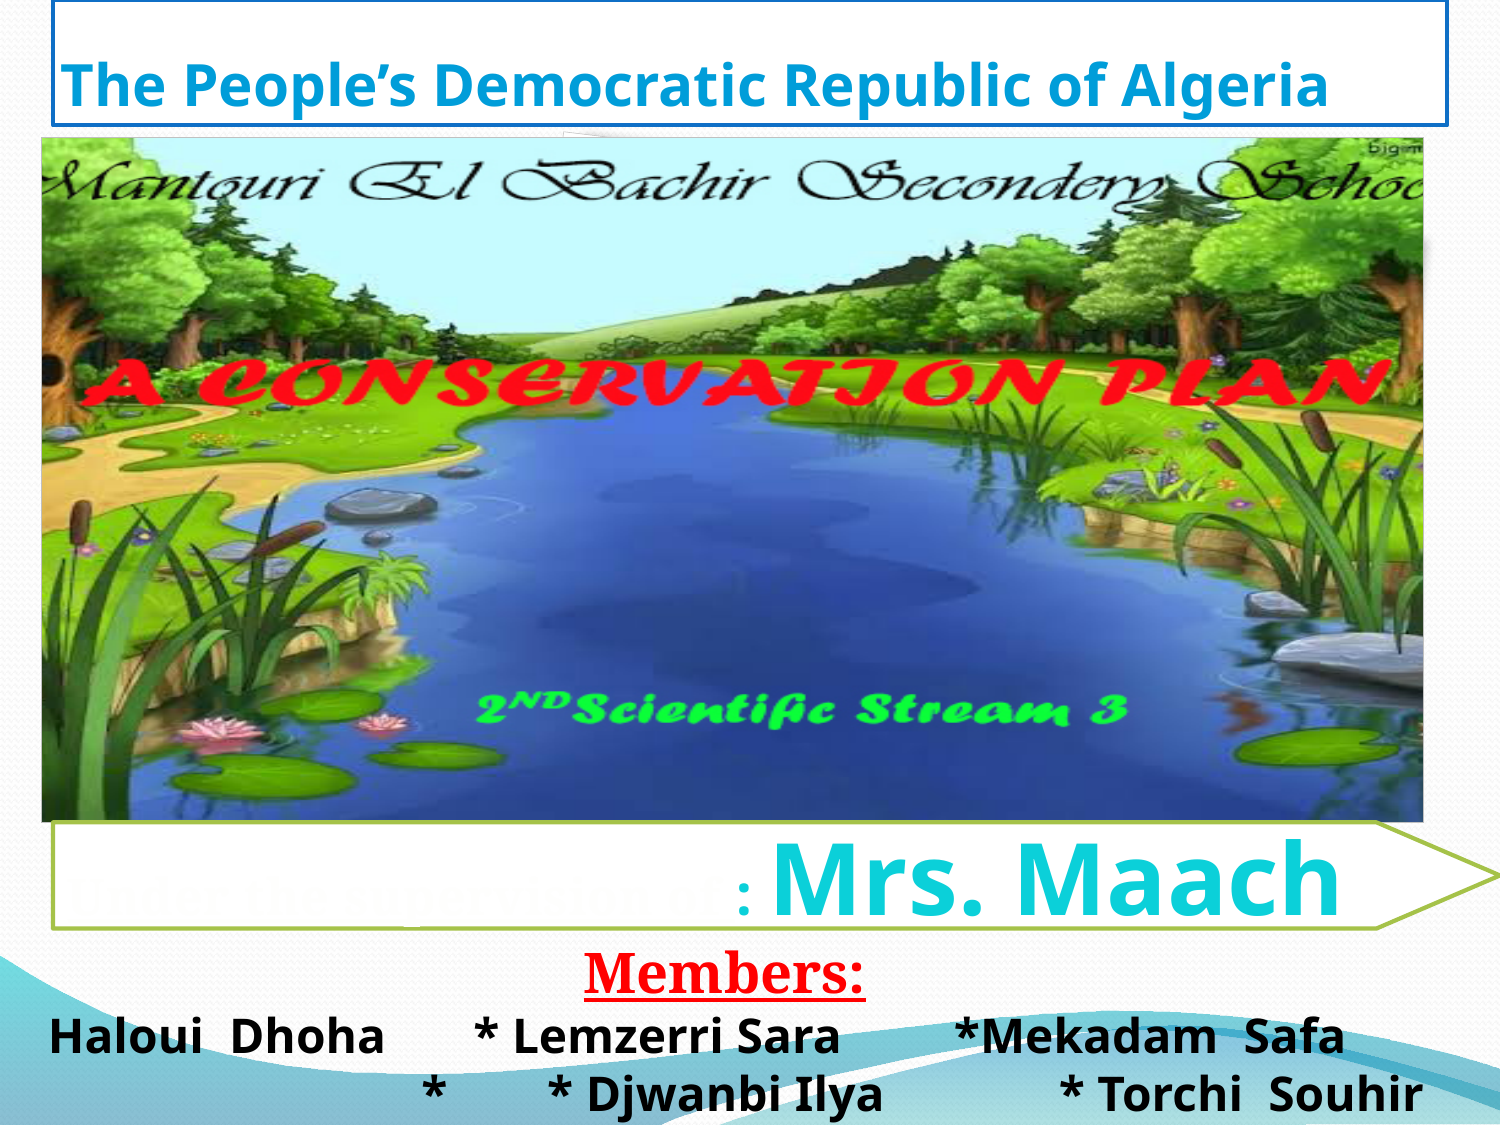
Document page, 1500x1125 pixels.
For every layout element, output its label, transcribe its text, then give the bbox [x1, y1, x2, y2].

text_box Under the supervision of : Mrs. Maach [50, 834, 1500, 931]
list Members: Haloui Dhoha * Lemzerri Sara *Mekadam Safa * * Djwanbi Ilya * Torchi Souhir [0, 916, 1447, 1125]
picture [41, 136, 1424, 823]
title The People’s Democratic Republic of Algeria [51, 0, 1449, 127]
